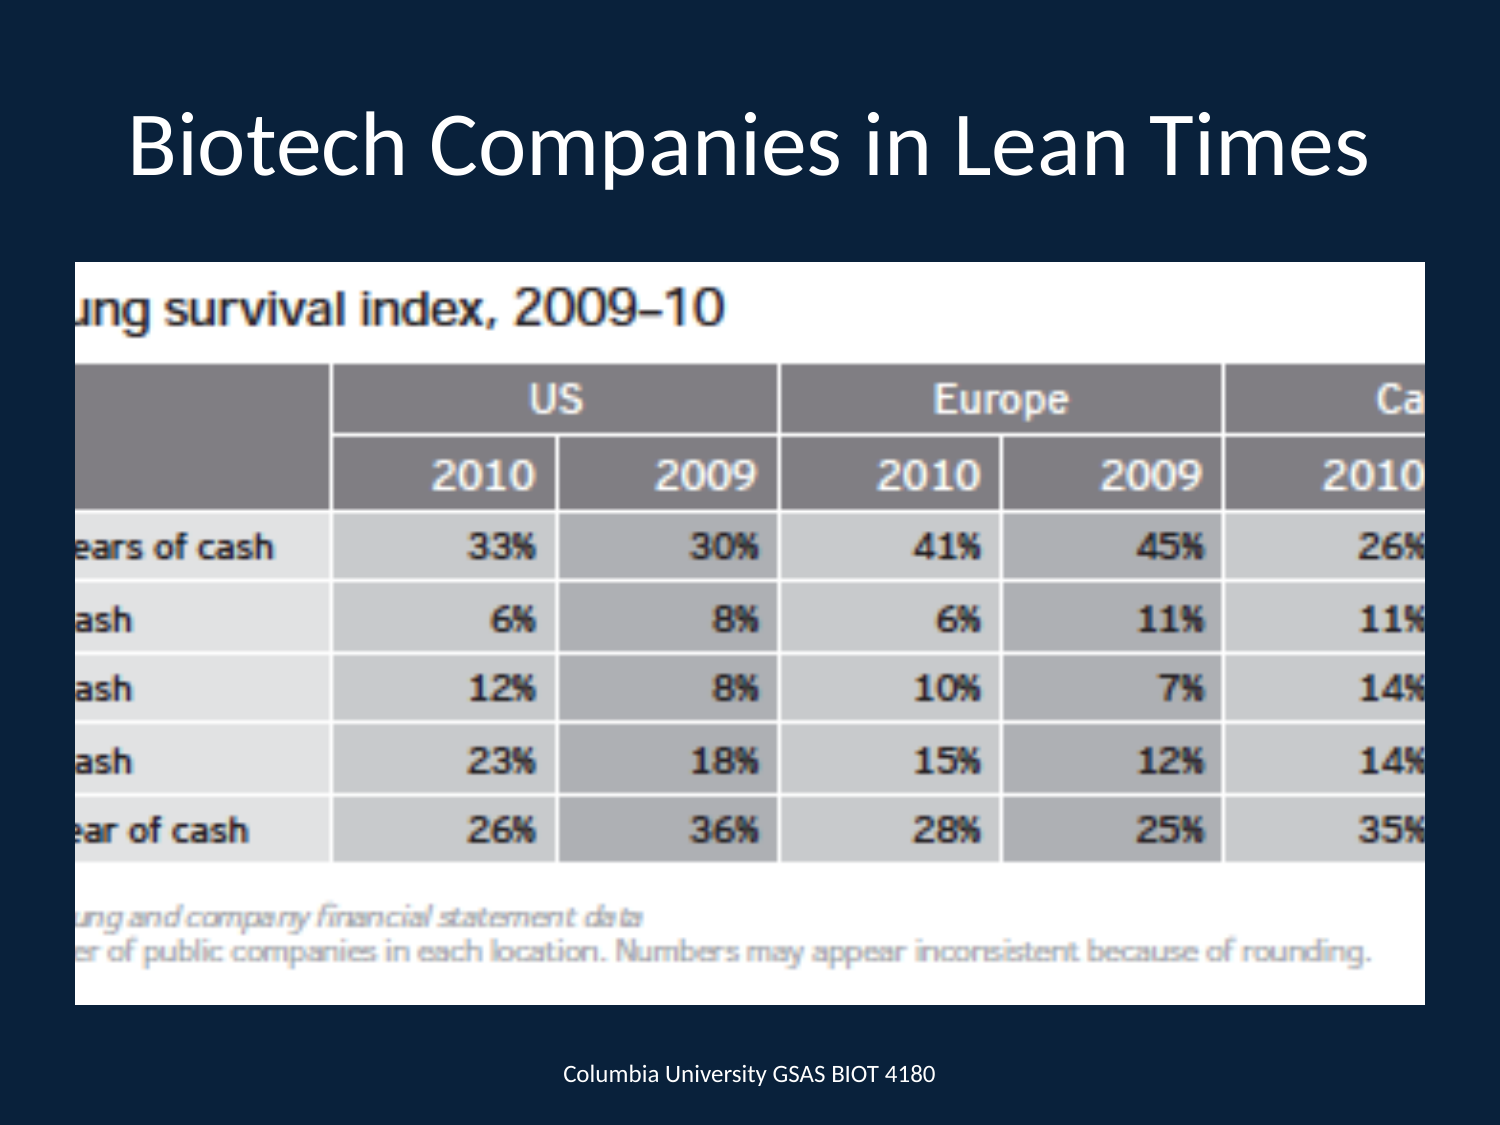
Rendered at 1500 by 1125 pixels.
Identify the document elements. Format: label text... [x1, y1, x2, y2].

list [74, 262, 1426, 1006]
title Biotech Companies in Lean Times [75, 45, 1425, 233]
footer Columbia University GSAS BIOT 4180 [512, 1042, 988, 1103]
